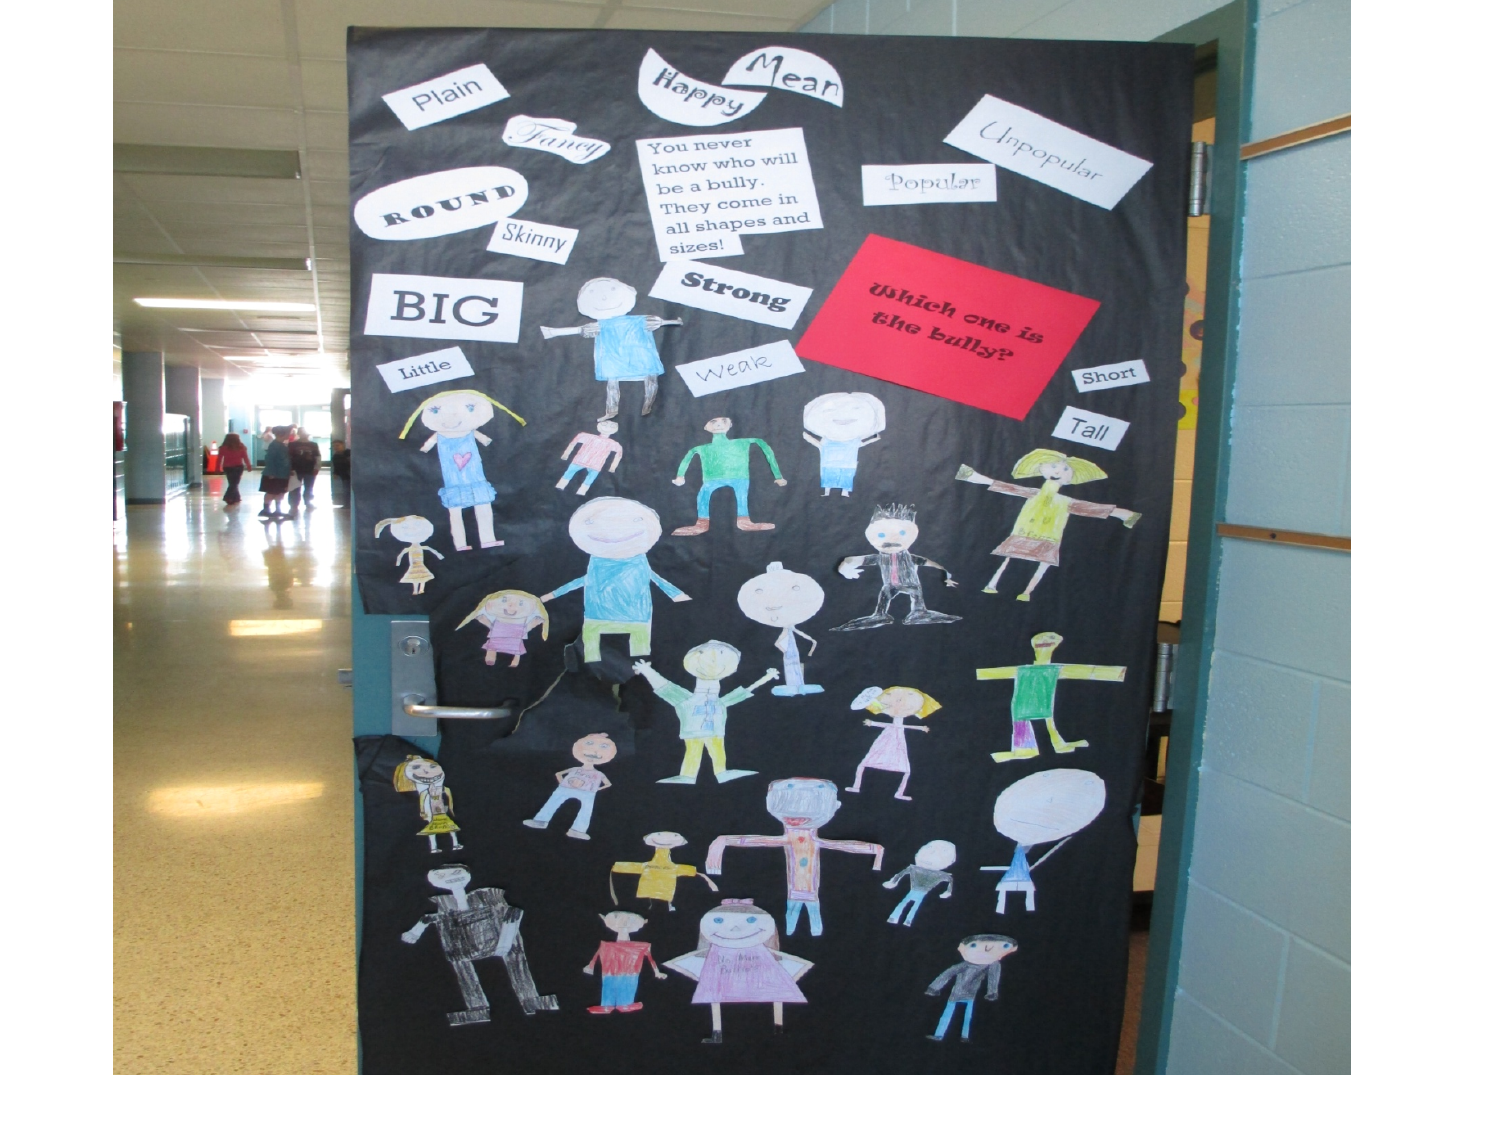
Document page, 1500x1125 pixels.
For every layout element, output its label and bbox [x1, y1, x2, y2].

picture [114, 0, 1350, 1125]
